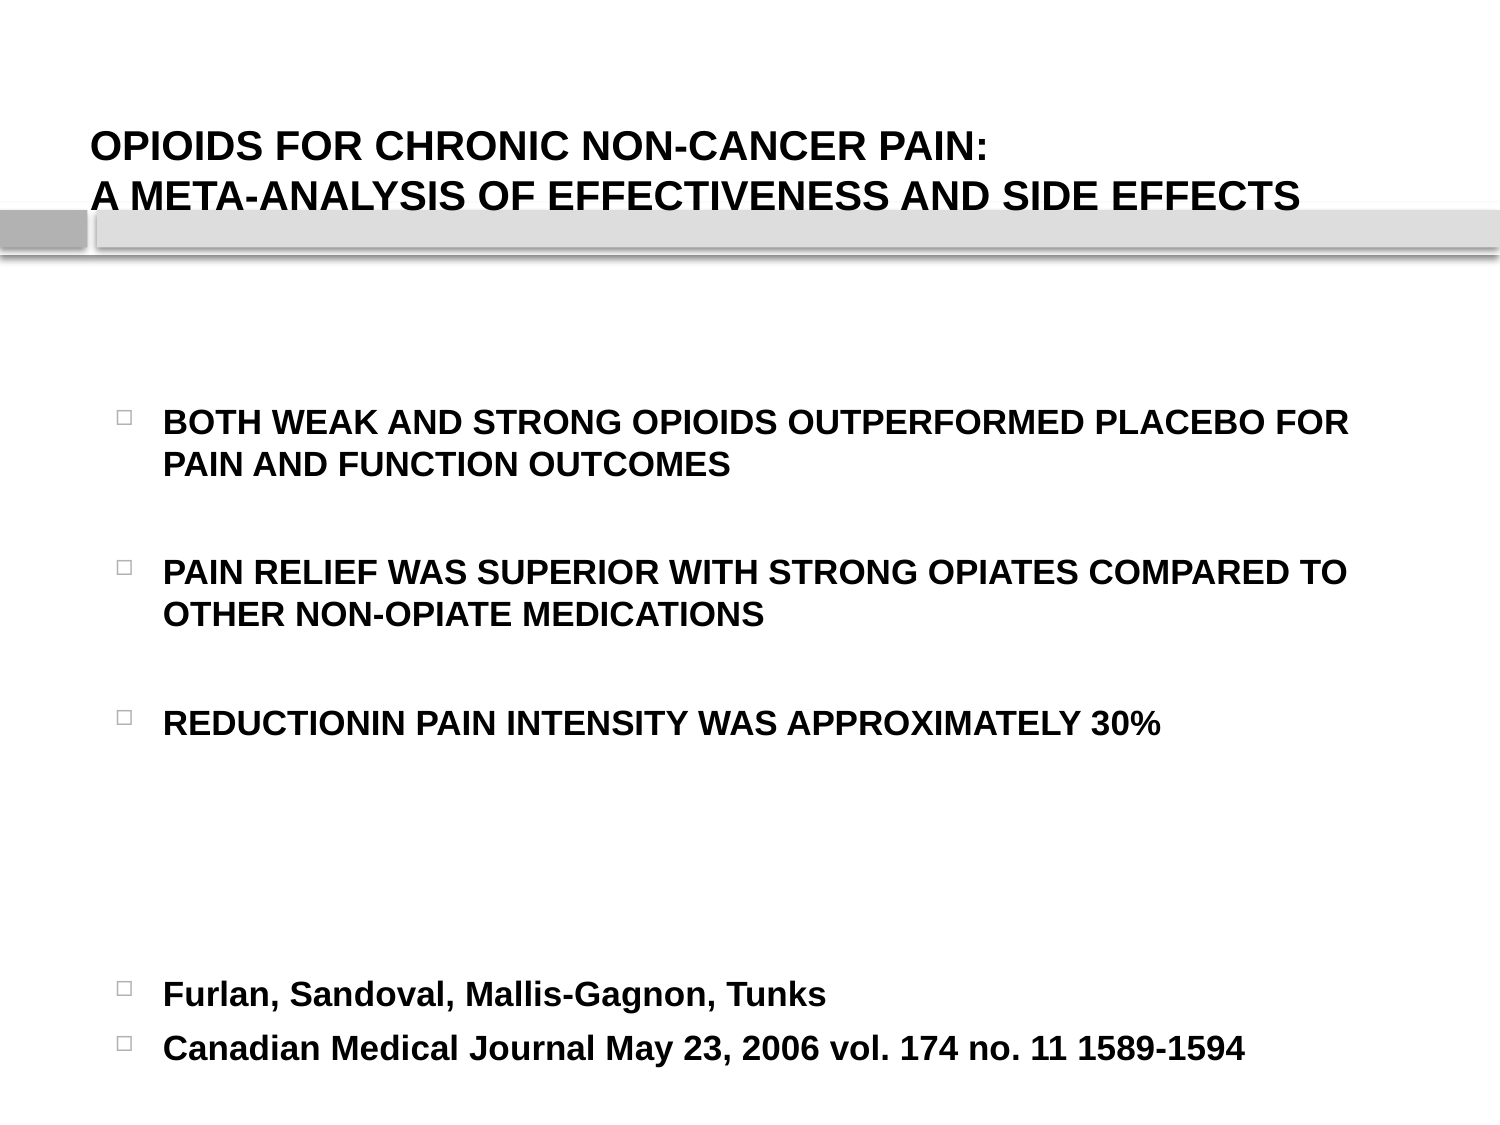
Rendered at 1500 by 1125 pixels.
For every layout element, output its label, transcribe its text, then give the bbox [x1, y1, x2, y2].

list BOTH WEAK AND STRONG OPIOIDS OUTPERFORMED PLACEBO FOR PAIN AND FUNCTION OUTCOMES PAIN RELIEF WAS SUPERIOR WITH STRONG OPIATES COMPARED TO OTHER NON-OPIATE MEDICATIONS REDUCTIONIN PAIN INTENSITY WAS APPROXIMATELY 30% Furlan, Sandoval, Mallis-Gagnon, Tunks Canadian Medical Journal May 23, 2006 vol. 174 no. 11 1589-1594 [100, 337, 1438, 1075]
title OPIOIDS FOR CHRONIC NON-CANCER PAIN: A META-ANALYSIS OF EFFECTIVENESS AND SIDE EFFECTS [75, 37, 1413, 300]
